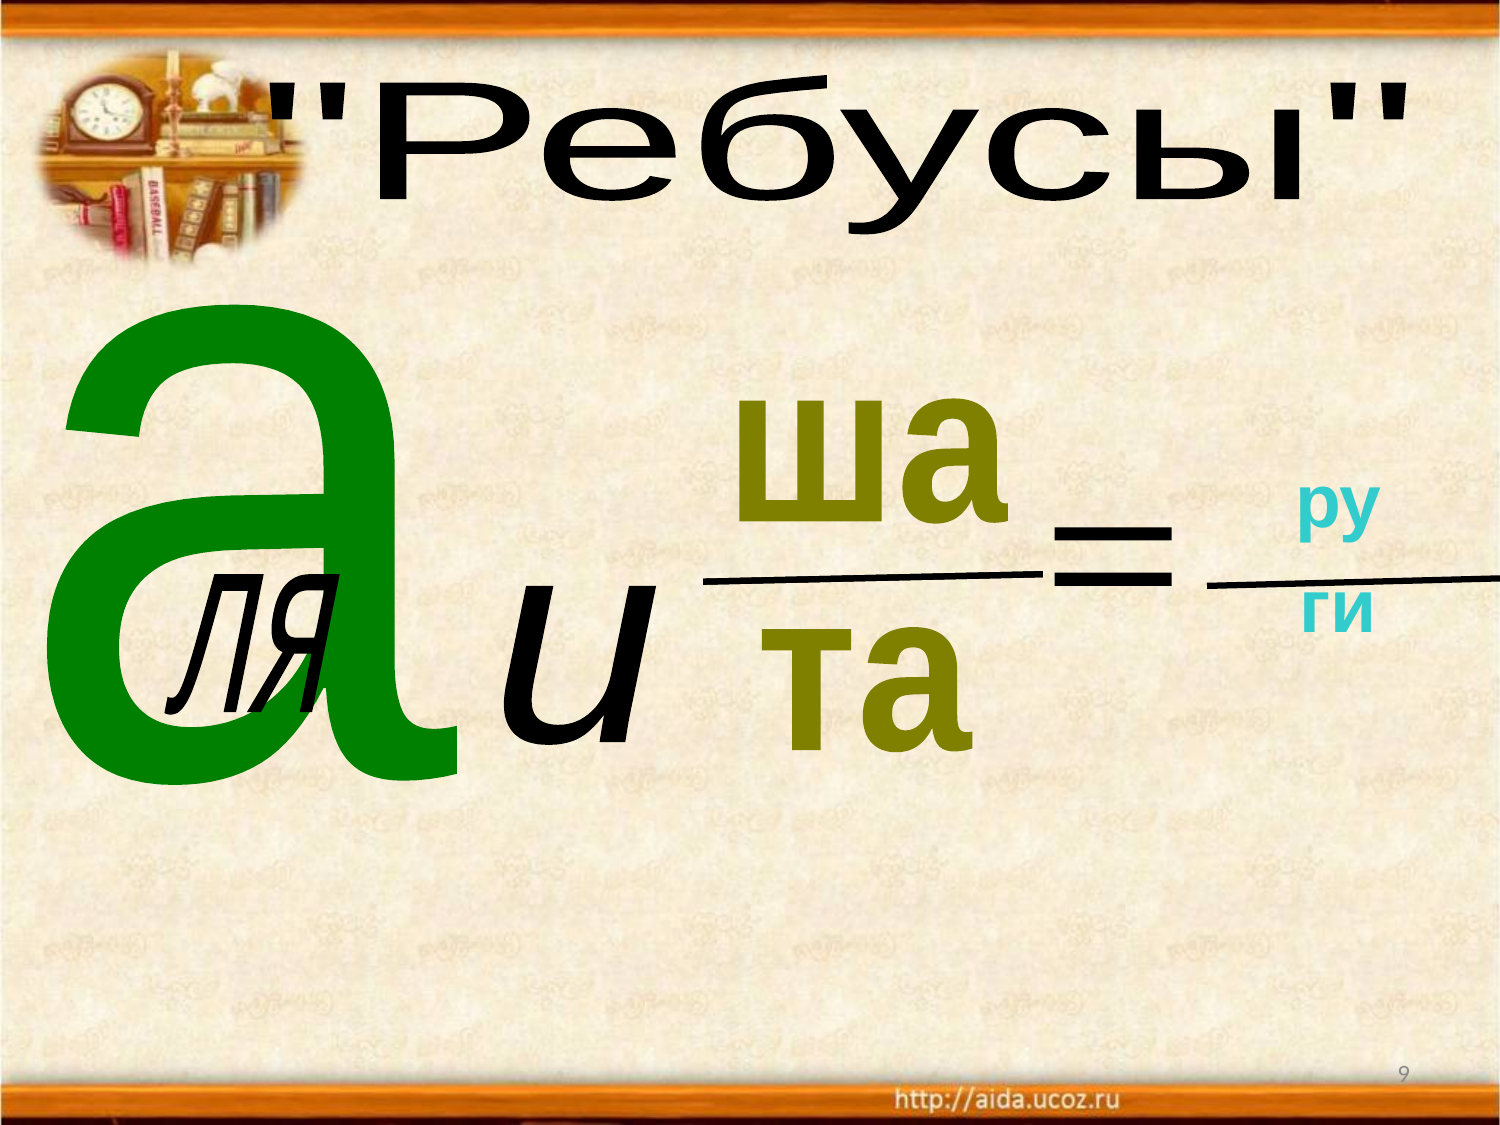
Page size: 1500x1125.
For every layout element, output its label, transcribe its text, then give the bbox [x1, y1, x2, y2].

picture [0, 0, 1500, 1125]
list ру ги [1176, 445, 1500, 748]
slide_number 9 [1074, 1042, 1425, 1103]
